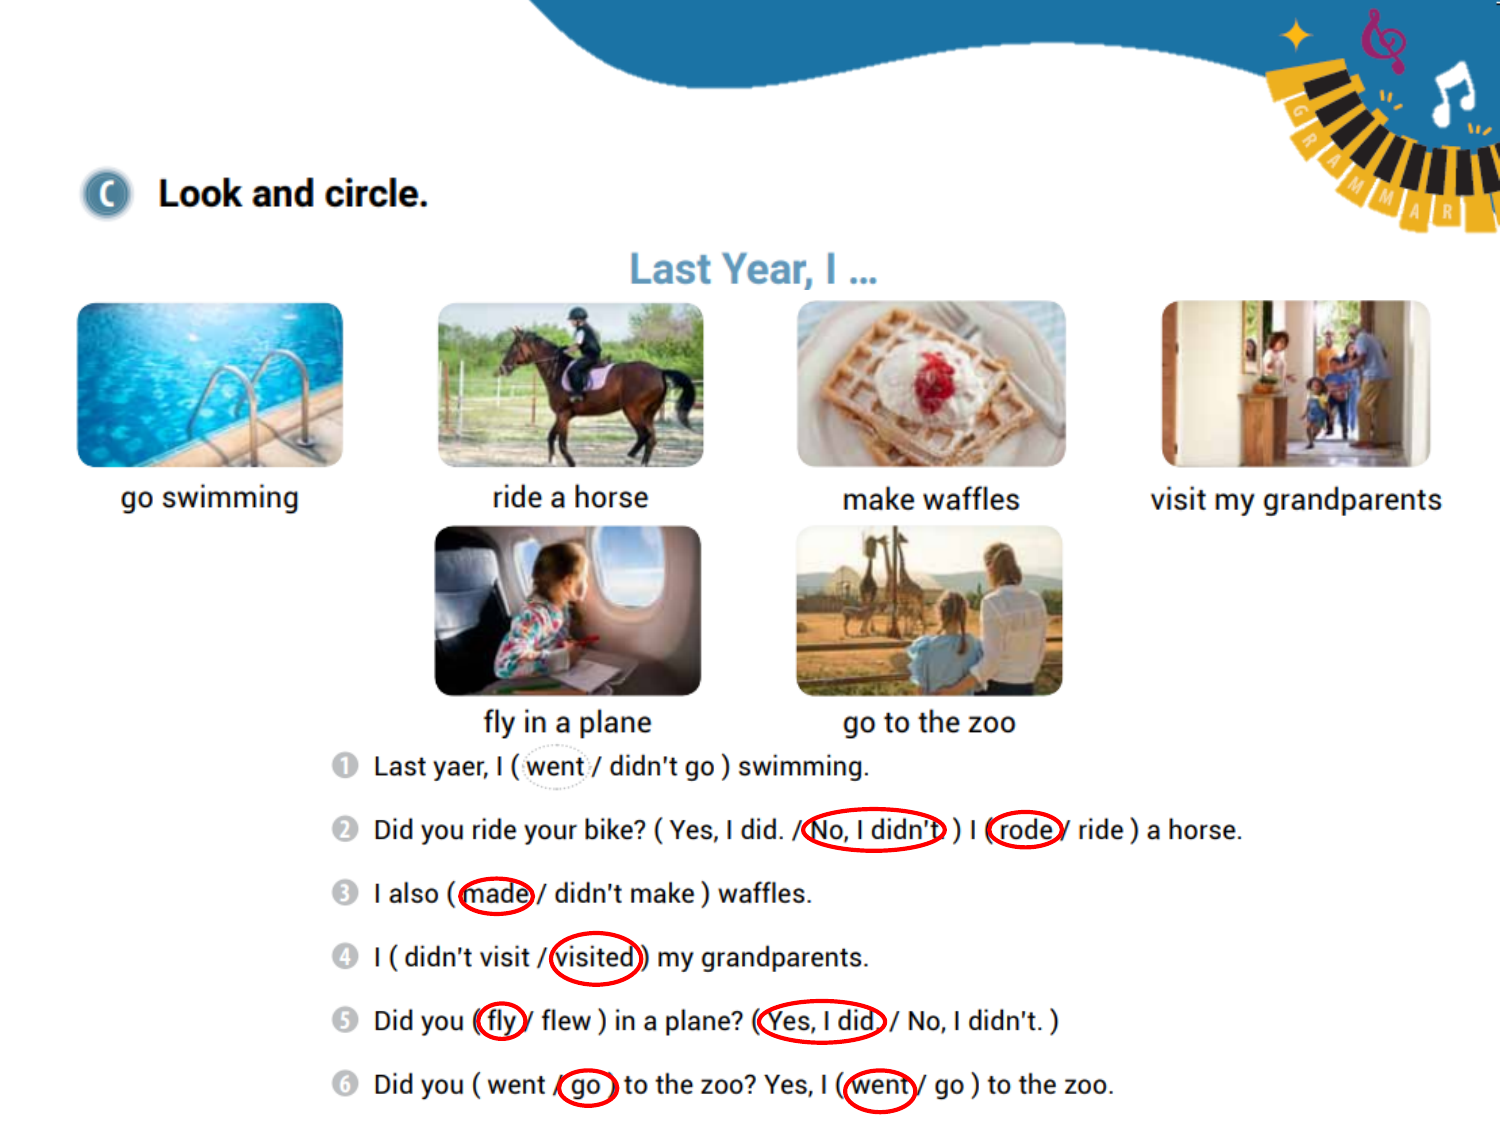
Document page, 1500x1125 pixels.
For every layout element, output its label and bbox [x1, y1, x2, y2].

picture [70, 155, 461, 234]
picture [515, 0, 1500, 258]
picture [65, 290, 1450, 1121]
list [615, 233, 885, 292]
